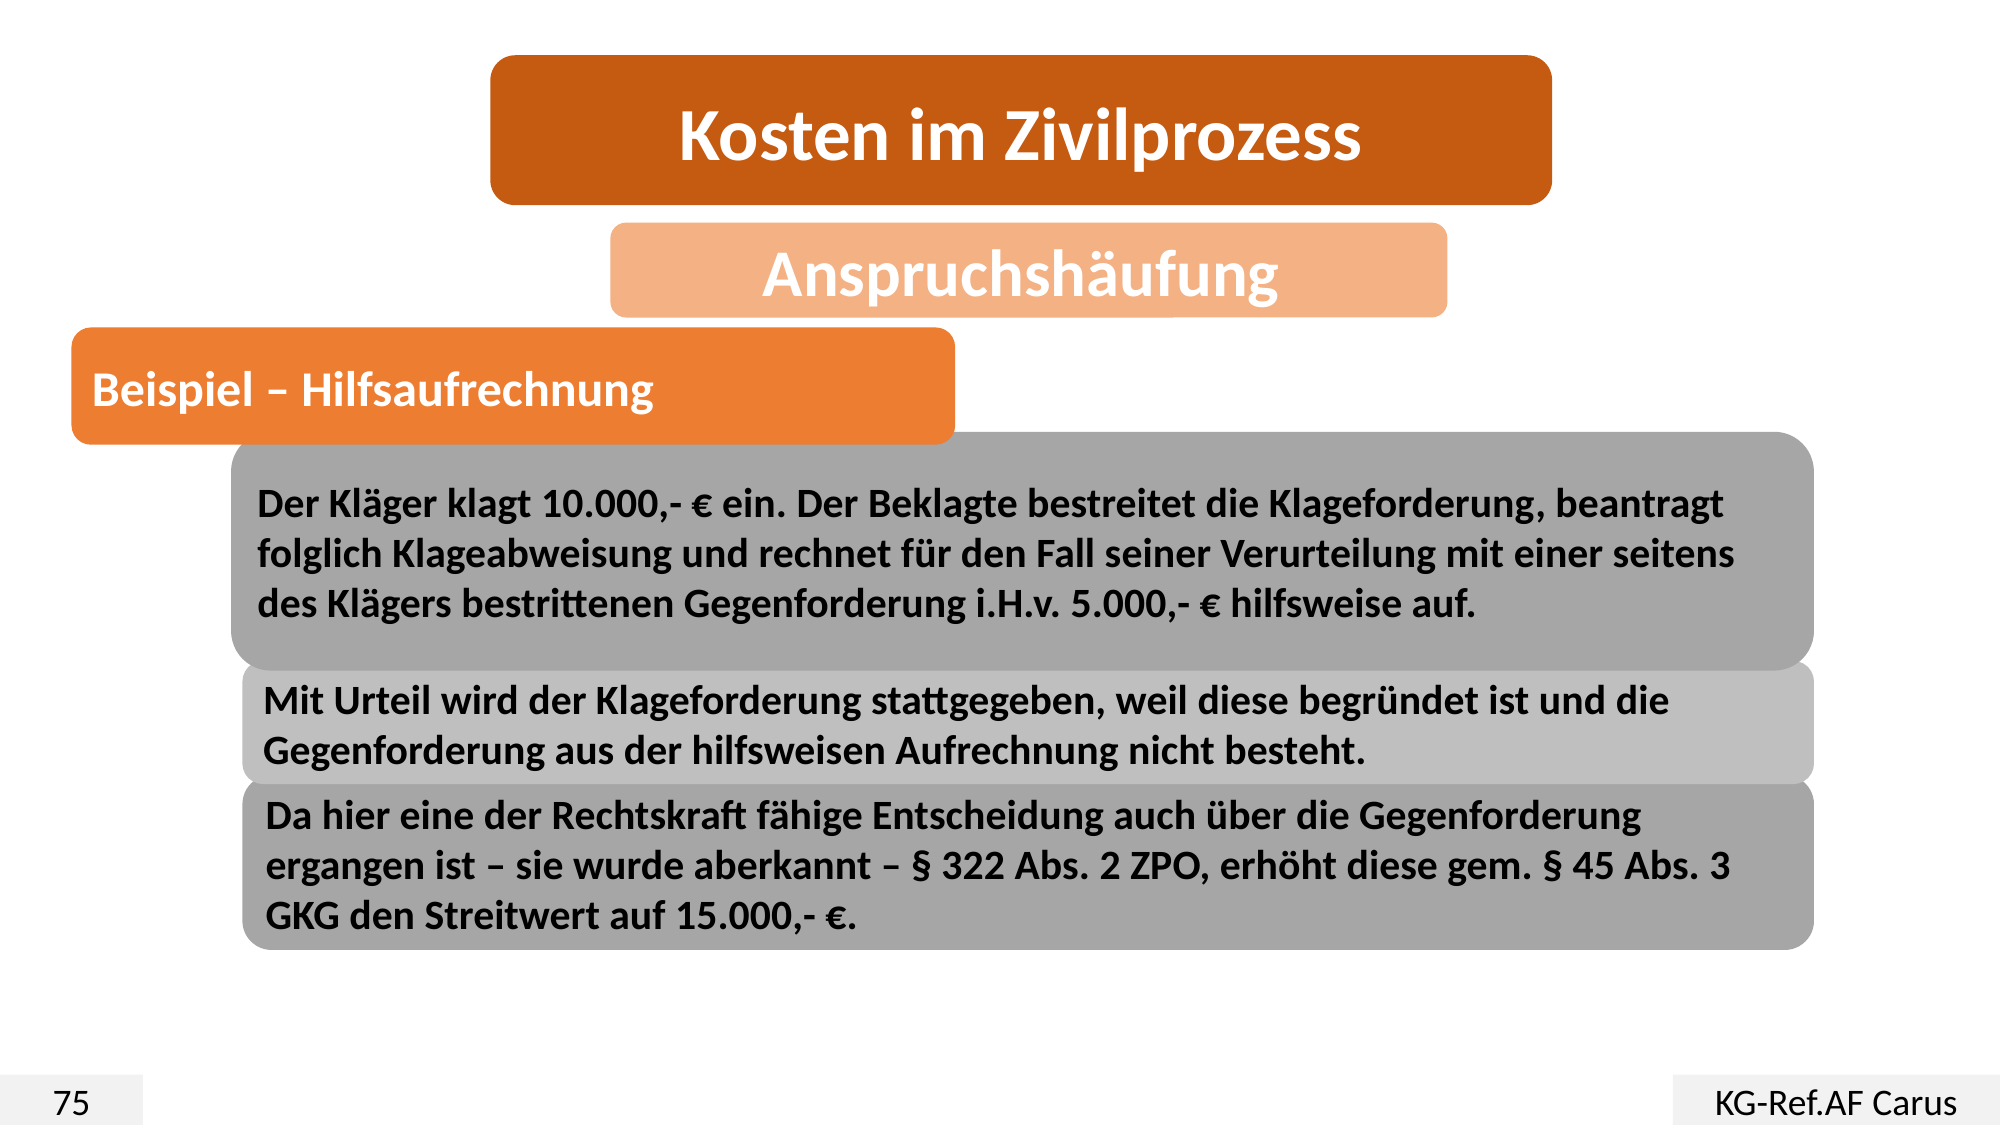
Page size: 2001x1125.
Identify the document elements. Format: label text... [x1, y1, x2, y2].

text_box 75 [0, 1074, 144, 1125]
text_box Mit Urteil wird der Klageforderung stattgegeben, weil diese begründet ist und die Gegenforderung aus der hilfsweisen Aufrechnung nicht besteht. [241, 661, 1816, 786]
text_box Anspruchshäufung [609, 221, 1449, 319]
text_box Da hier eine der Rechtskraft fähige Entscheidung auch über die Gegenforderung ergangen ist – sie wurde aberkannt – § 322 Abs. 2 ZPO, erhöht diese gem. § 45 Abs. 3 GKG den Streitwert auf 15.000,- €. [241, 782, 1816, 951]
text_box Der Kläger klagt 10.000,- € ein. Der Beklagte bestreitet die Klageforderung, beantragt folglich Klageabweisung und rechnet für den Fall seiner Verurteilung mit einer seitens des Klägers bestrittenen Gegenforderung i.H.v. 5.000,- € hilfsweise auf. [229, 430, 1816, 672]
text_box Beispiel – Hilfsaufrechnung [70, 326, 957, 446]
text_box KG-Ref.AF Carus [1672, 1074, 2000, 1125]
text_box Kosten im Zivilprozess [489, 54, 1554, 207]
